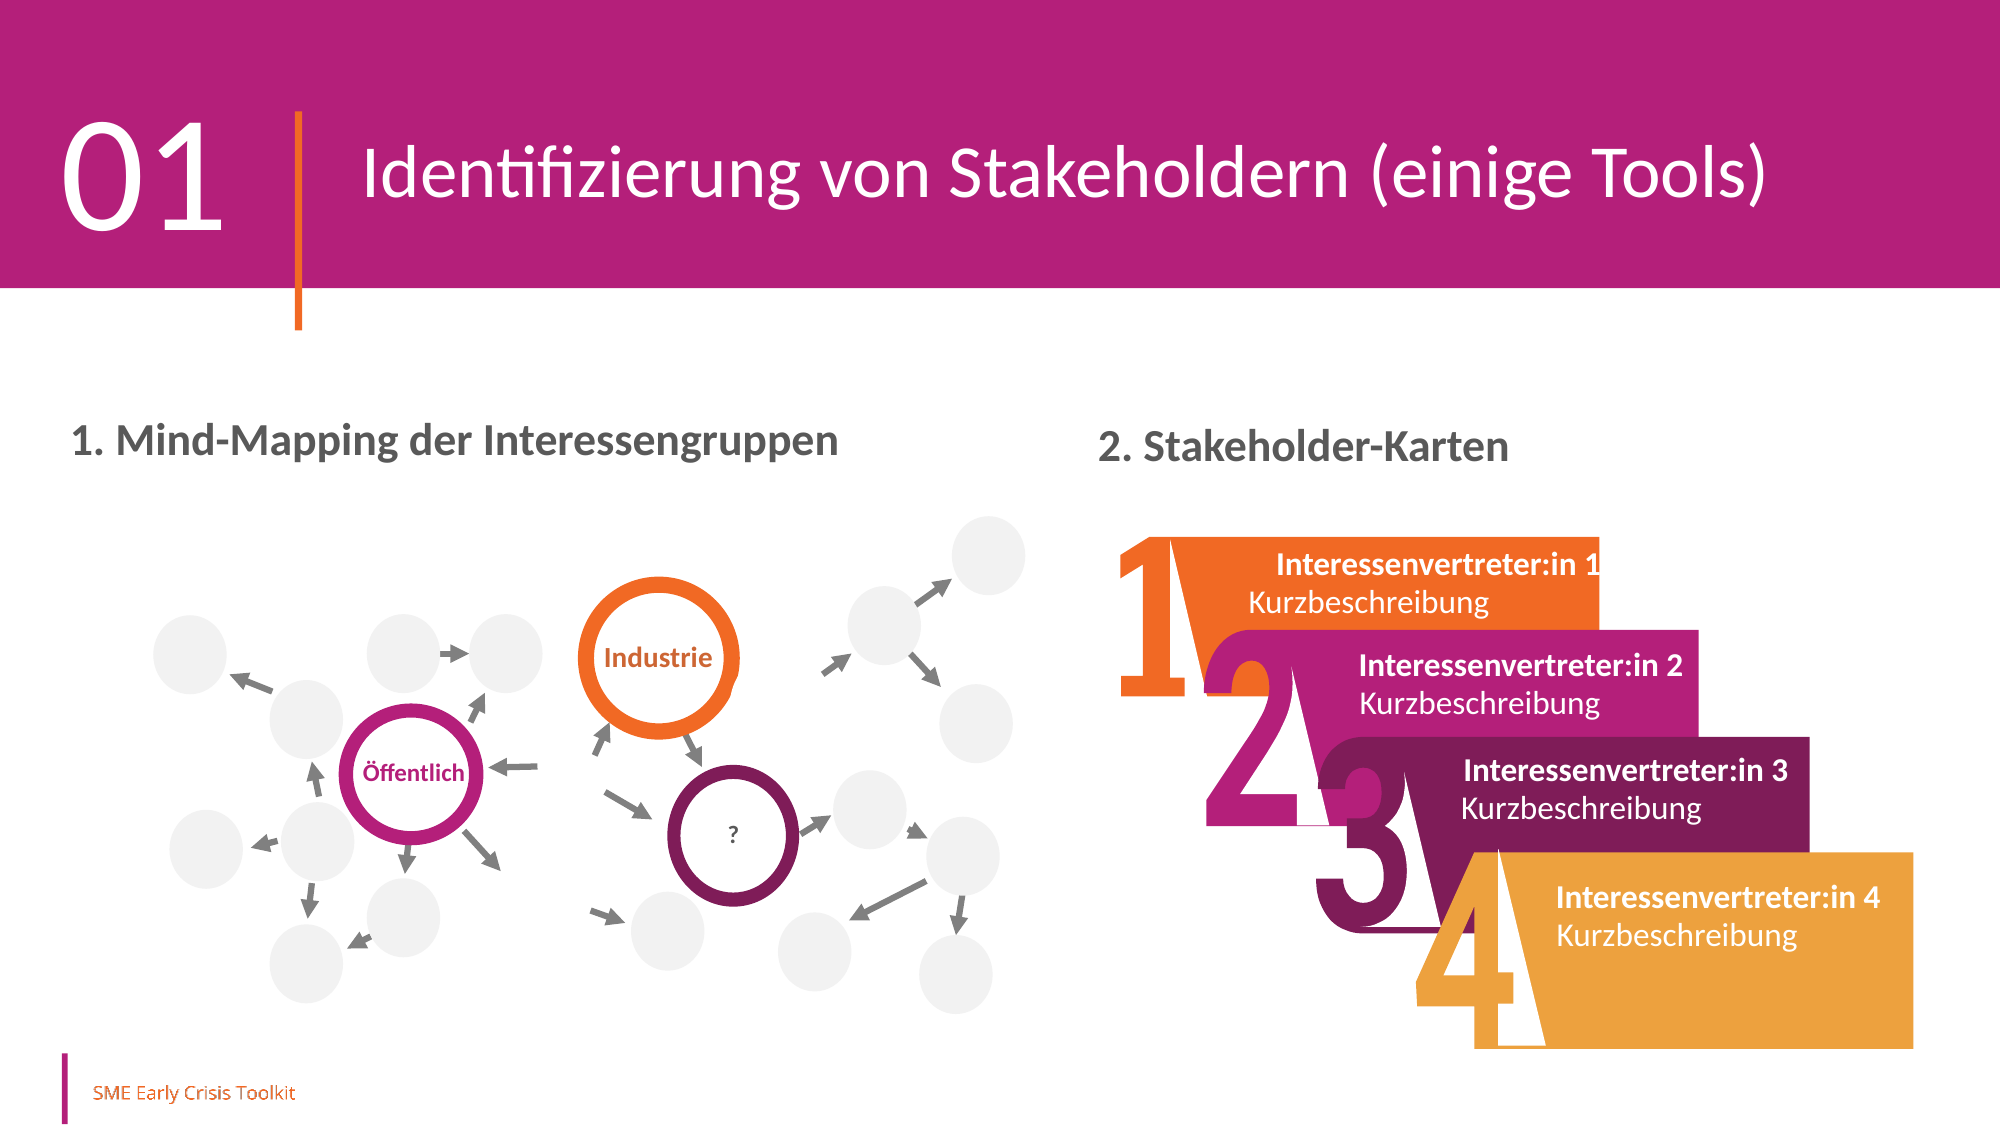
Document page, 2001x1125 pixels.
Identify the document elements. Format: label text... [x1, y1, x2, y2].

text_box 2. Stakeholder-Karten [1083, 408, 1525, 478]
picture [83, 1080, 295, 1104]
list Identifizierung von Stakeholdern (einige Tools) [346, 135, 1787, 272]
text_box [1120, 536, 1914, 1049]
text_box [153, 516, 1026, 1015]
text_box 1. Mind-Mapping der Interessengruppen [54, 402, 865, 472]
text_box [294, 110, 303, 331]
text_box 01 [45, 78, 310, 331]
